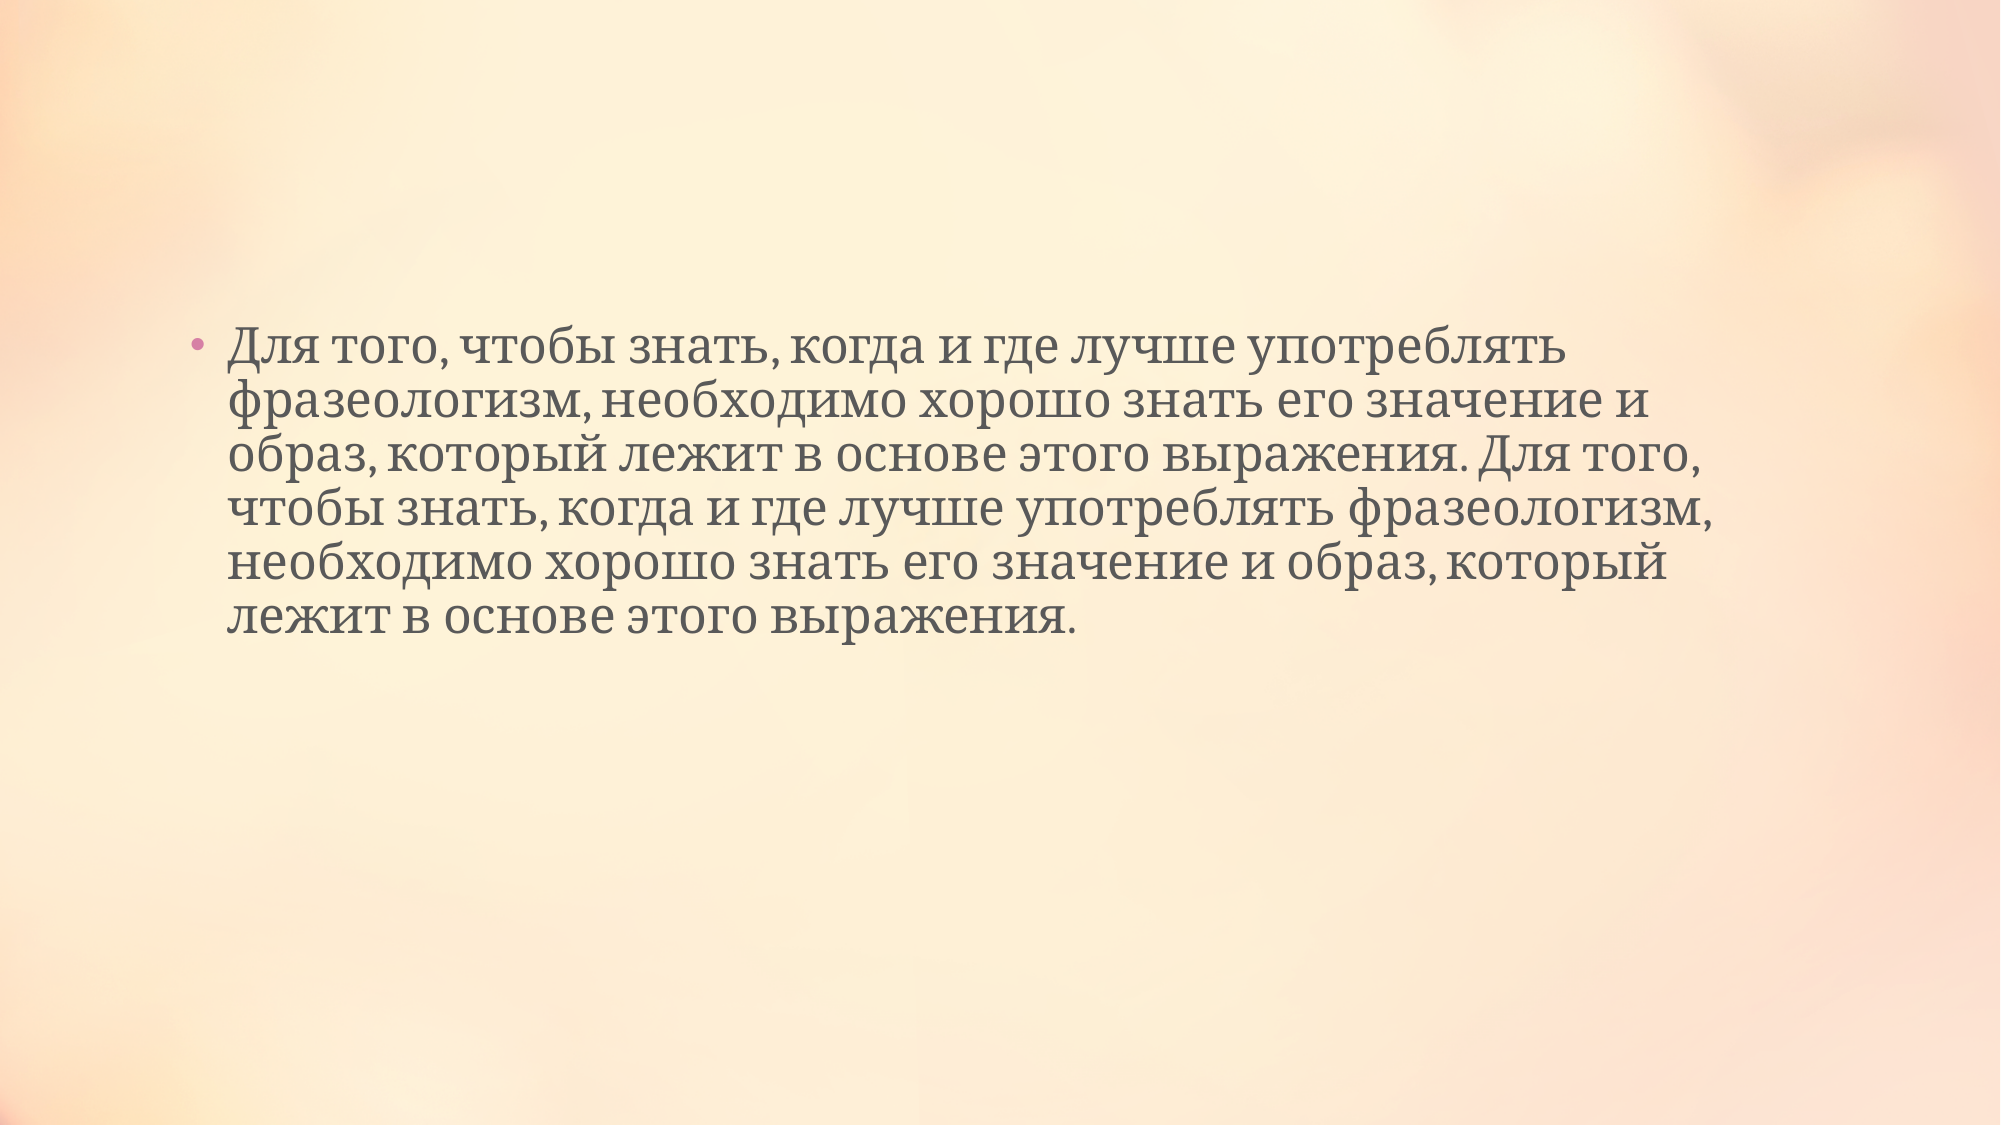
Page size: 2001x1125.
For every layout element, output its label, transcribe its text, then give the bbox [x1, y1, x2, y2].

list Для того, чтобы знать, когда и где лучше употреблять фразеологизм, необходимо хорошо знать его значение и образ, который лежит в основе этого выражения. Для того, чтобы знать, когда и где лучше употреблять фразеологизм, необходимо хорошо знать его значение и образ, который лежит в основе этого выражения. [174, 312, 1825, 1013]
picture [0, 0, 2001, 1125]
